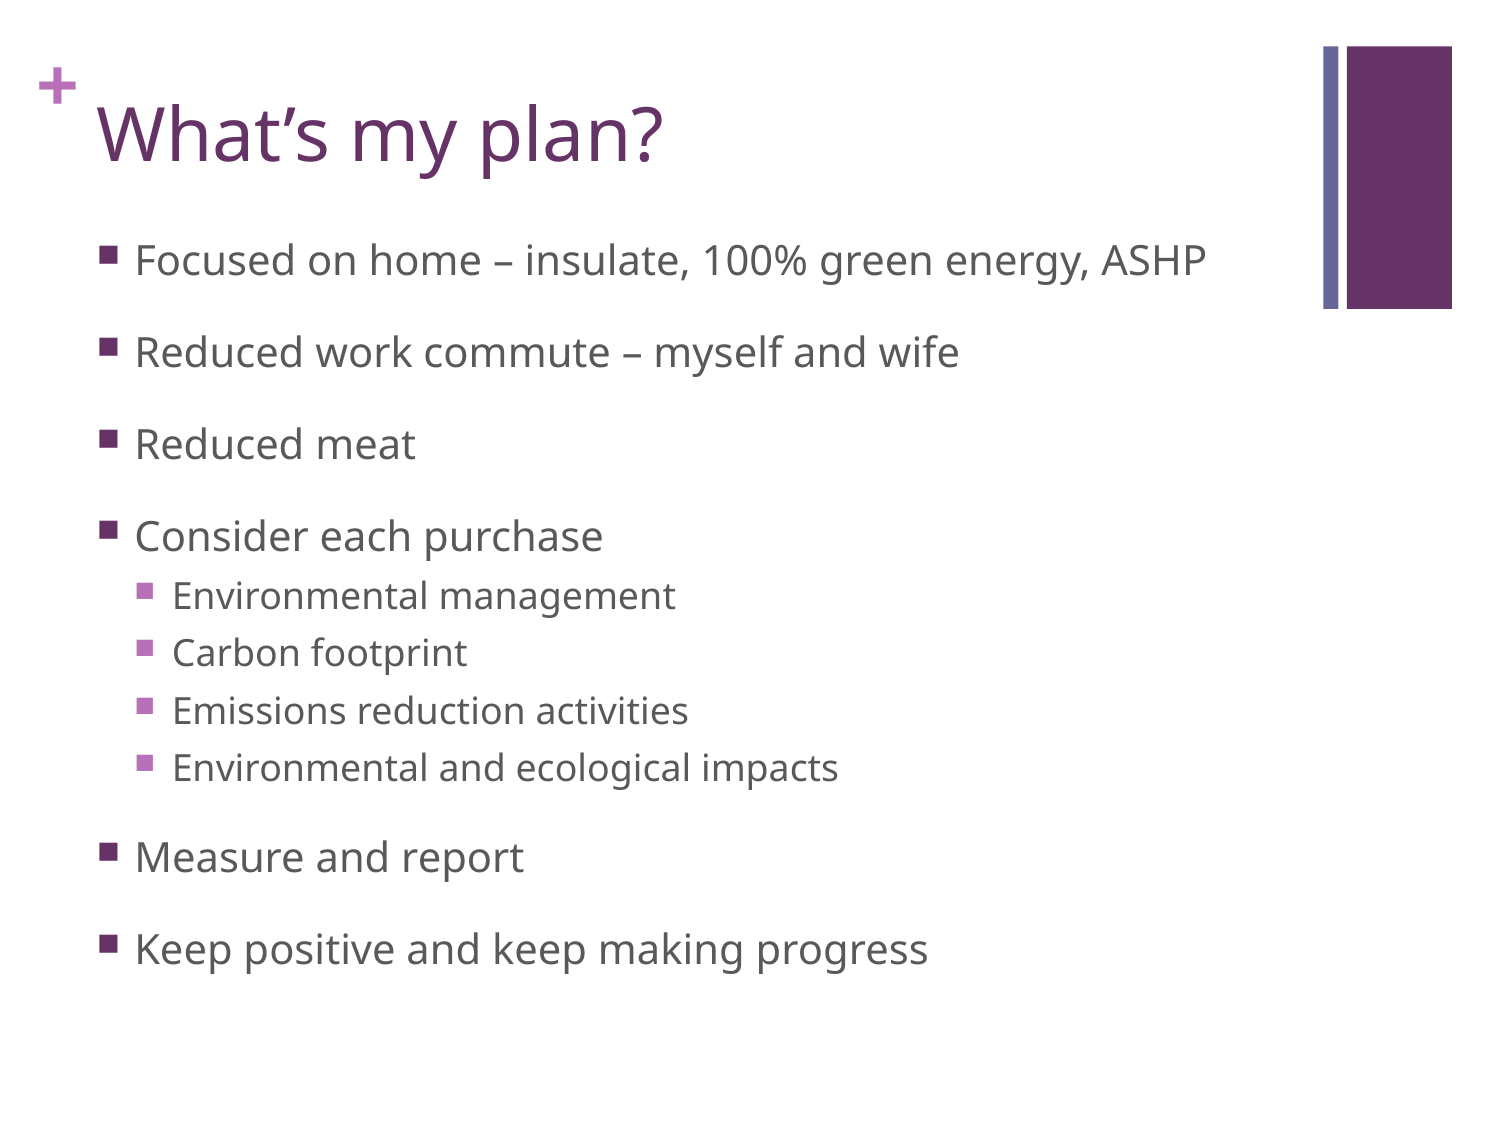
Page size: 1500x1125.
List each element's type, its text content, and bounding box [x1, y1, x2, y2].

title What’s my plan? [81, 79, 1322, 226]
list Focused on home – insulate, 100% green energy, ASHP Reduced work commute – myself and wife Reduced meat Consider each purchase Environmental management Carbon footprint Emissions reduction activities Environmental and ecological impacts Measure and report Keep positive and keep making progress [81, 226, 1322, 1005]
